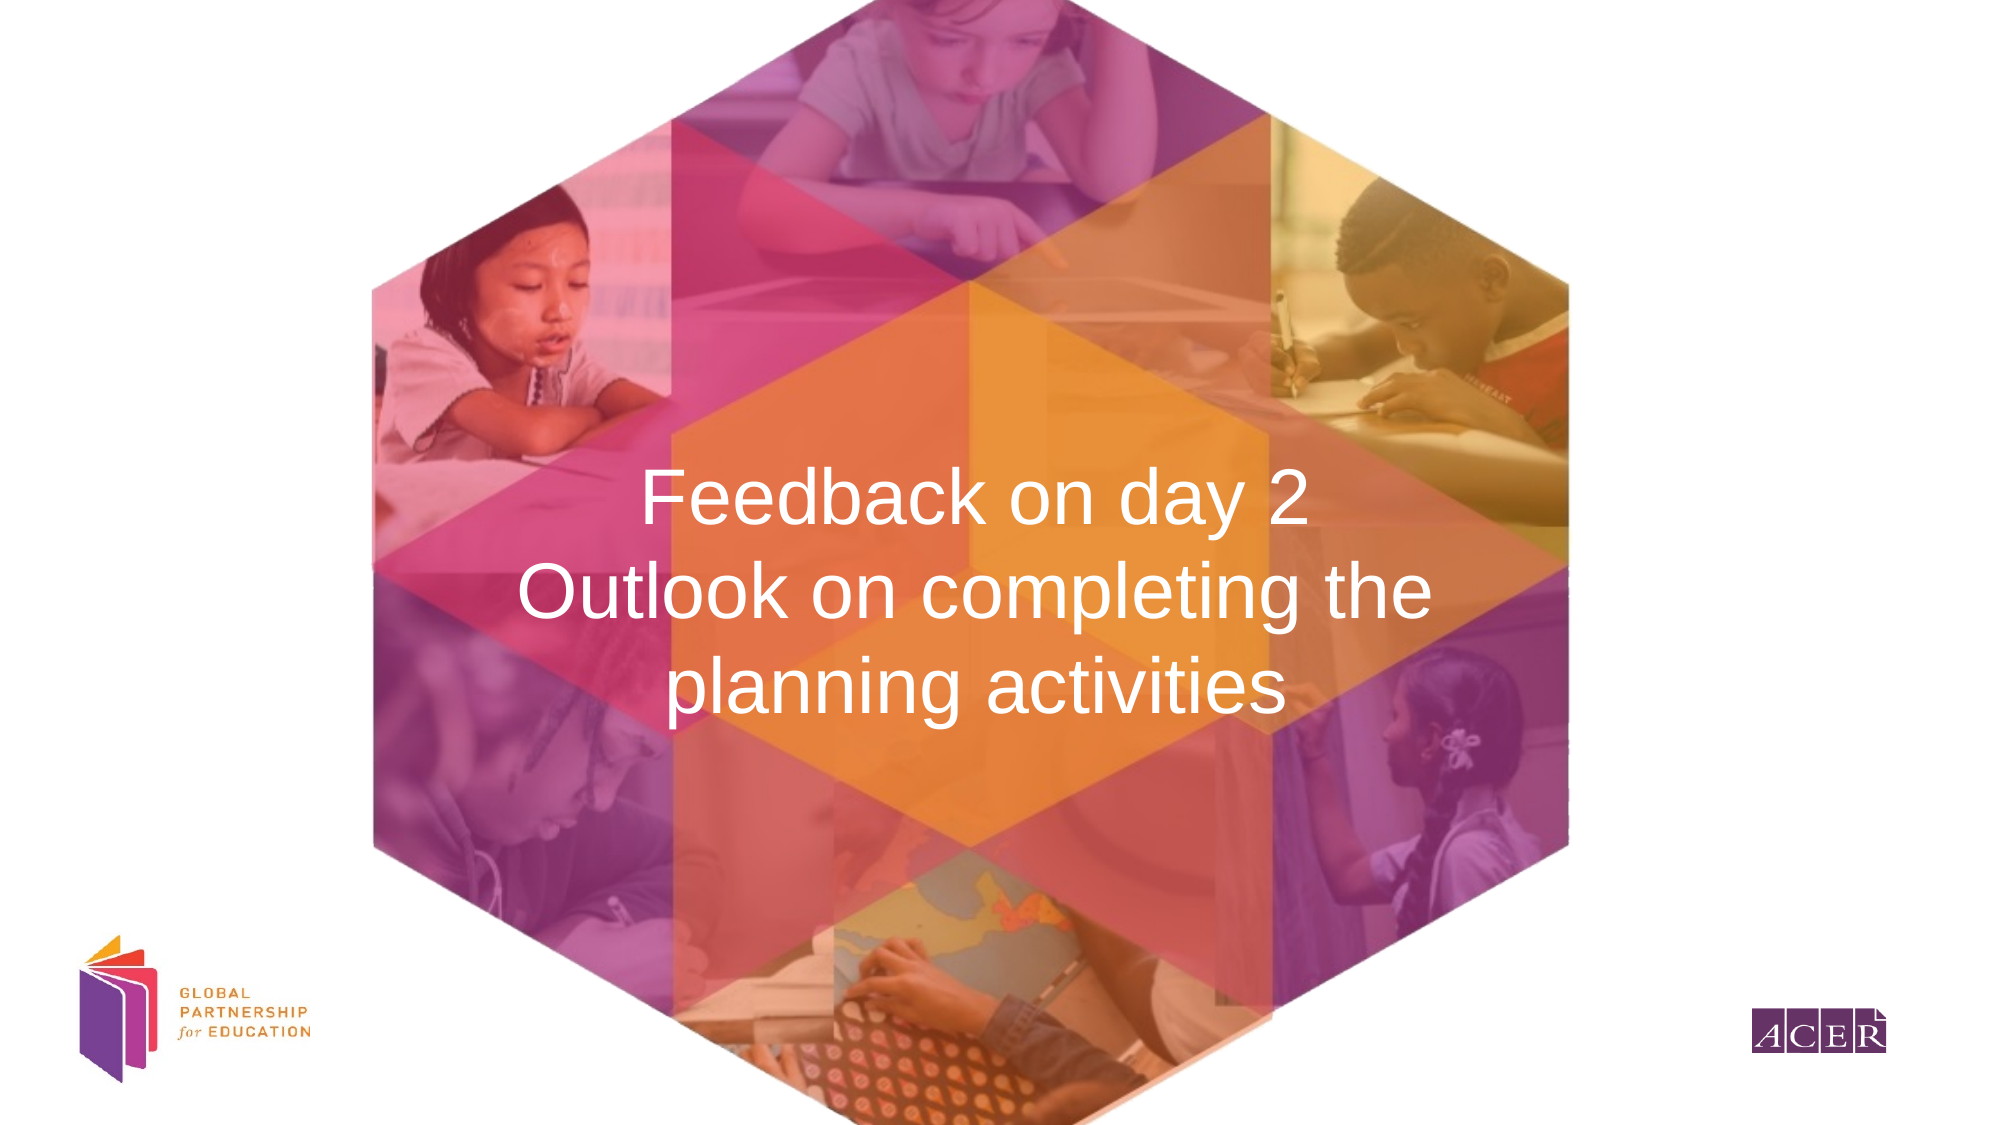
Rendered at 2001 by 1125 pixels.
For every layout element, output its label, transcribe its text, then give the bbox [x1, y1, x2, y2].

picture [76, 0, 1618, 1125]
picture [1752, 1008, 1887, 1053]
title Feedback on day 2 Outlook on completing the planning activities [367, 437, 1586, 737]
